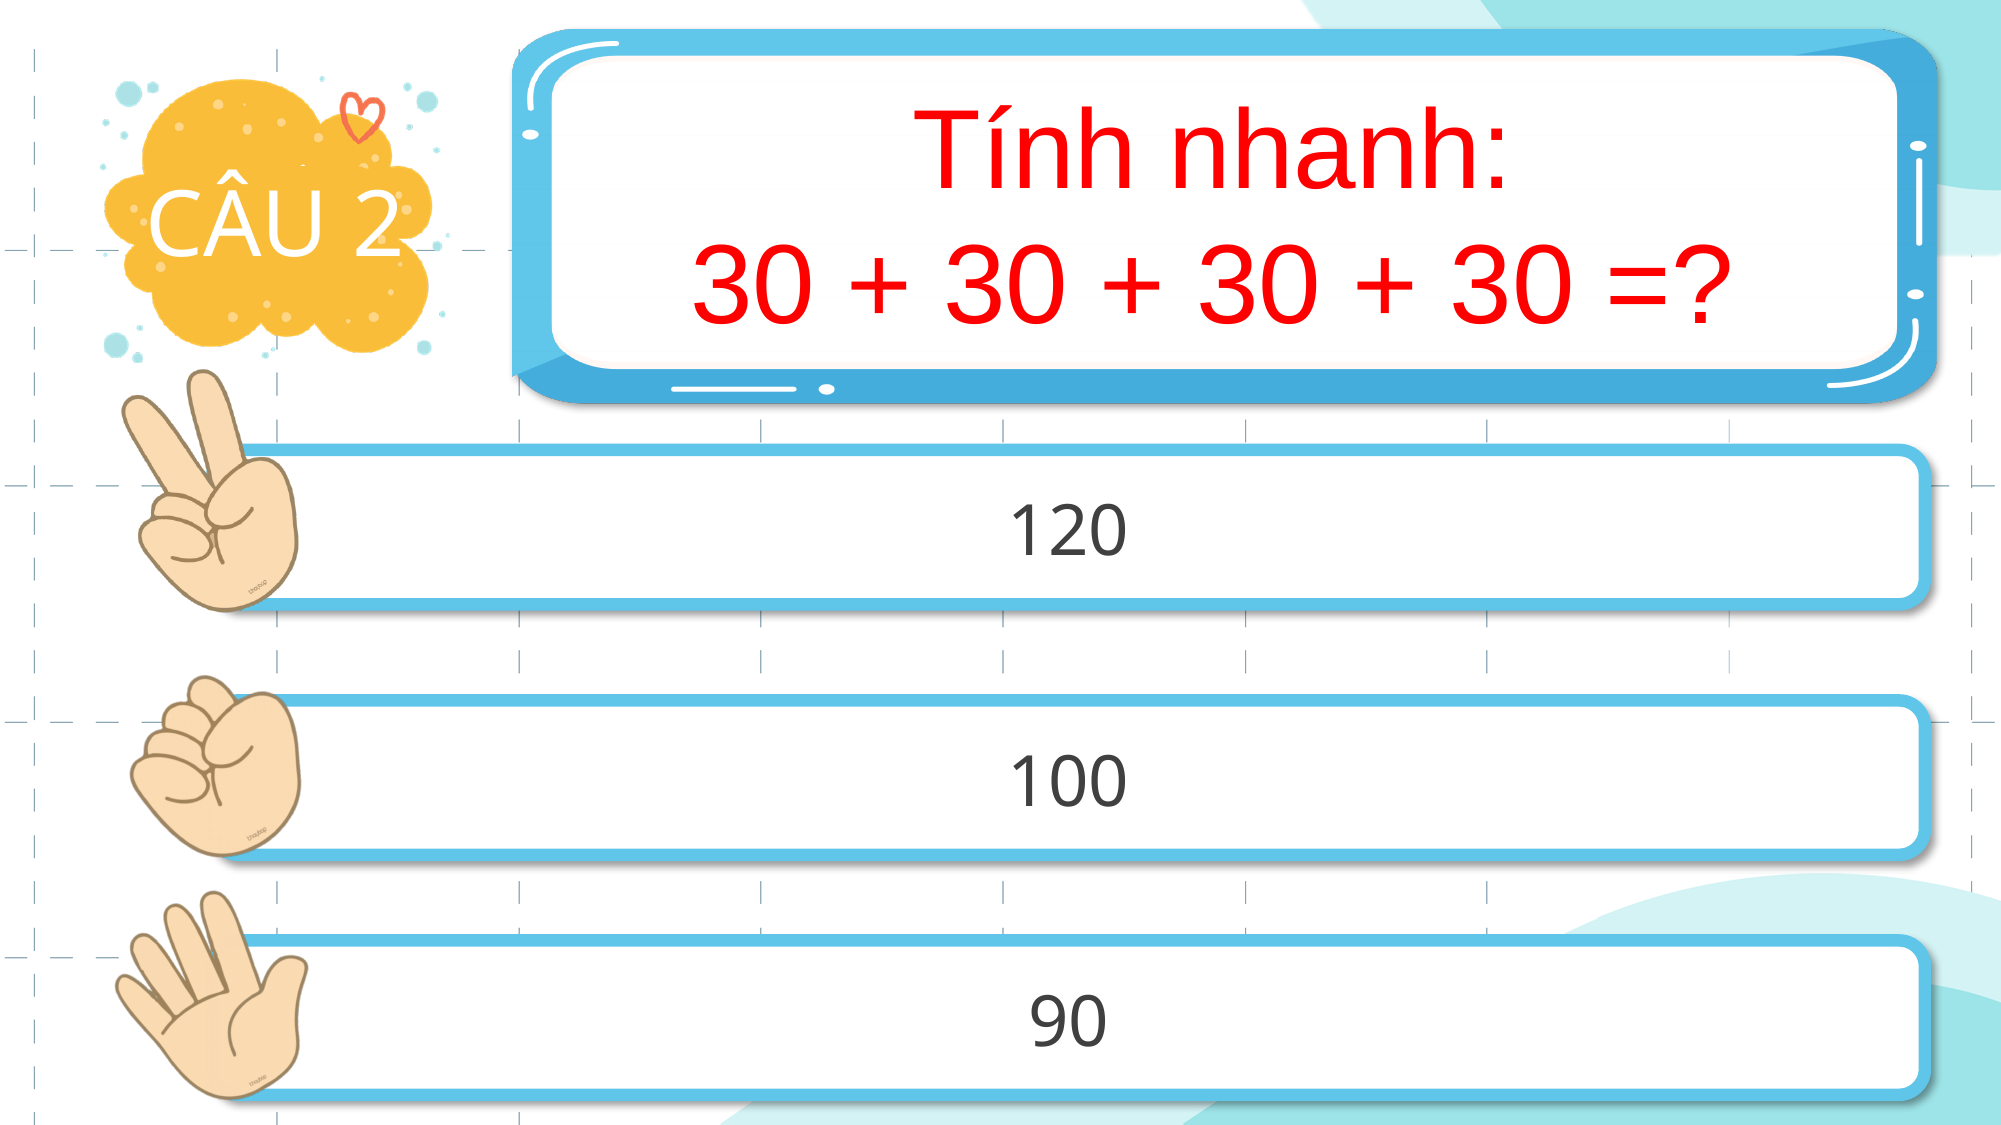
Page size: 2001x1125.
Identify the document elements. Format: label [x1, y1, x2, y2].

text_box [99, 76, 450, 350]
text_box [88, 860, 1925, 1125]
picture [4, 0, 2001, 1125]
text_box [80, 350, 1925, 638]
text_box [99, 645, 1925, 860]
